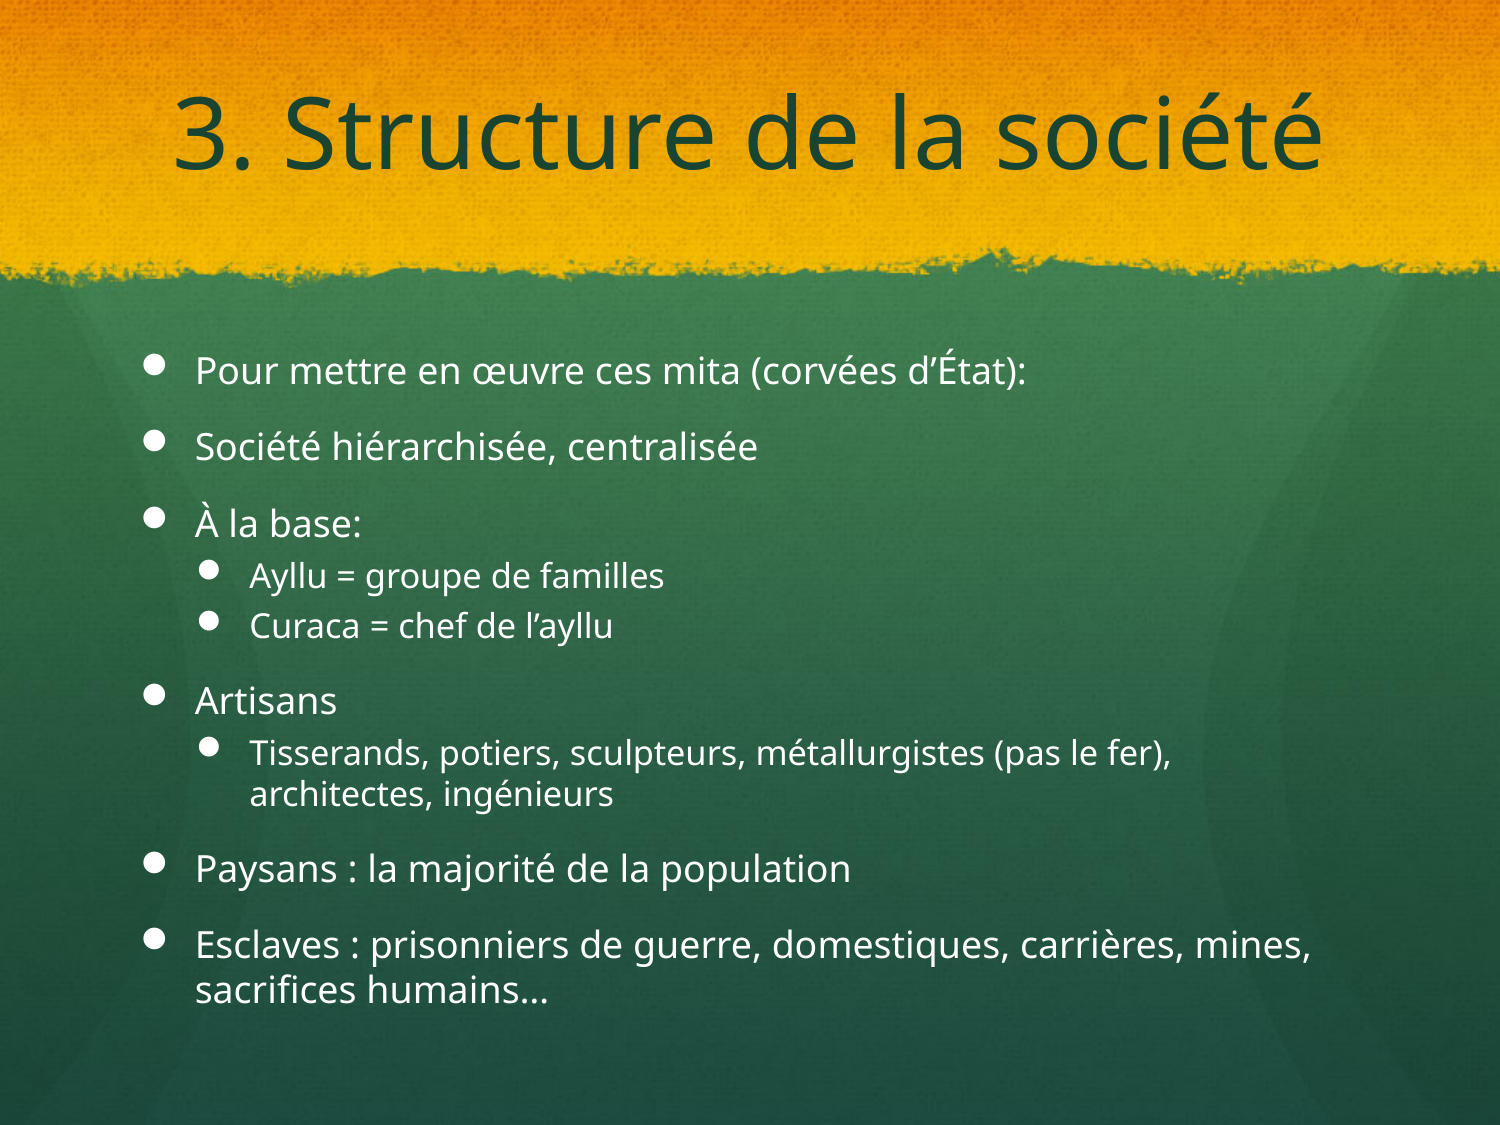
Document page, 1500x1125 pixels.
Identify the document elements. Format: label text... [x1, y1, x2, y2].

list Pour mettre en œuvre ces mita (corvées d’État): Société hiérarchisée, centralisée À la base: Ayllu = groupe de familles Curaca = chef de l’ayllu Artisans Tisserands, potiers, sculpteurs, métallurgistes (pas le fer), architectes, ingénieurs Paysans : la majorité de la population Esclaves : prisonniers de guerre, domestiques, carrières, mines, sacrifices humains… [125, 339, 1375, 1026]
picture [0, 0, 1500, 1125]
title 3. Structure de la société [125, 13, 1375, 246]
